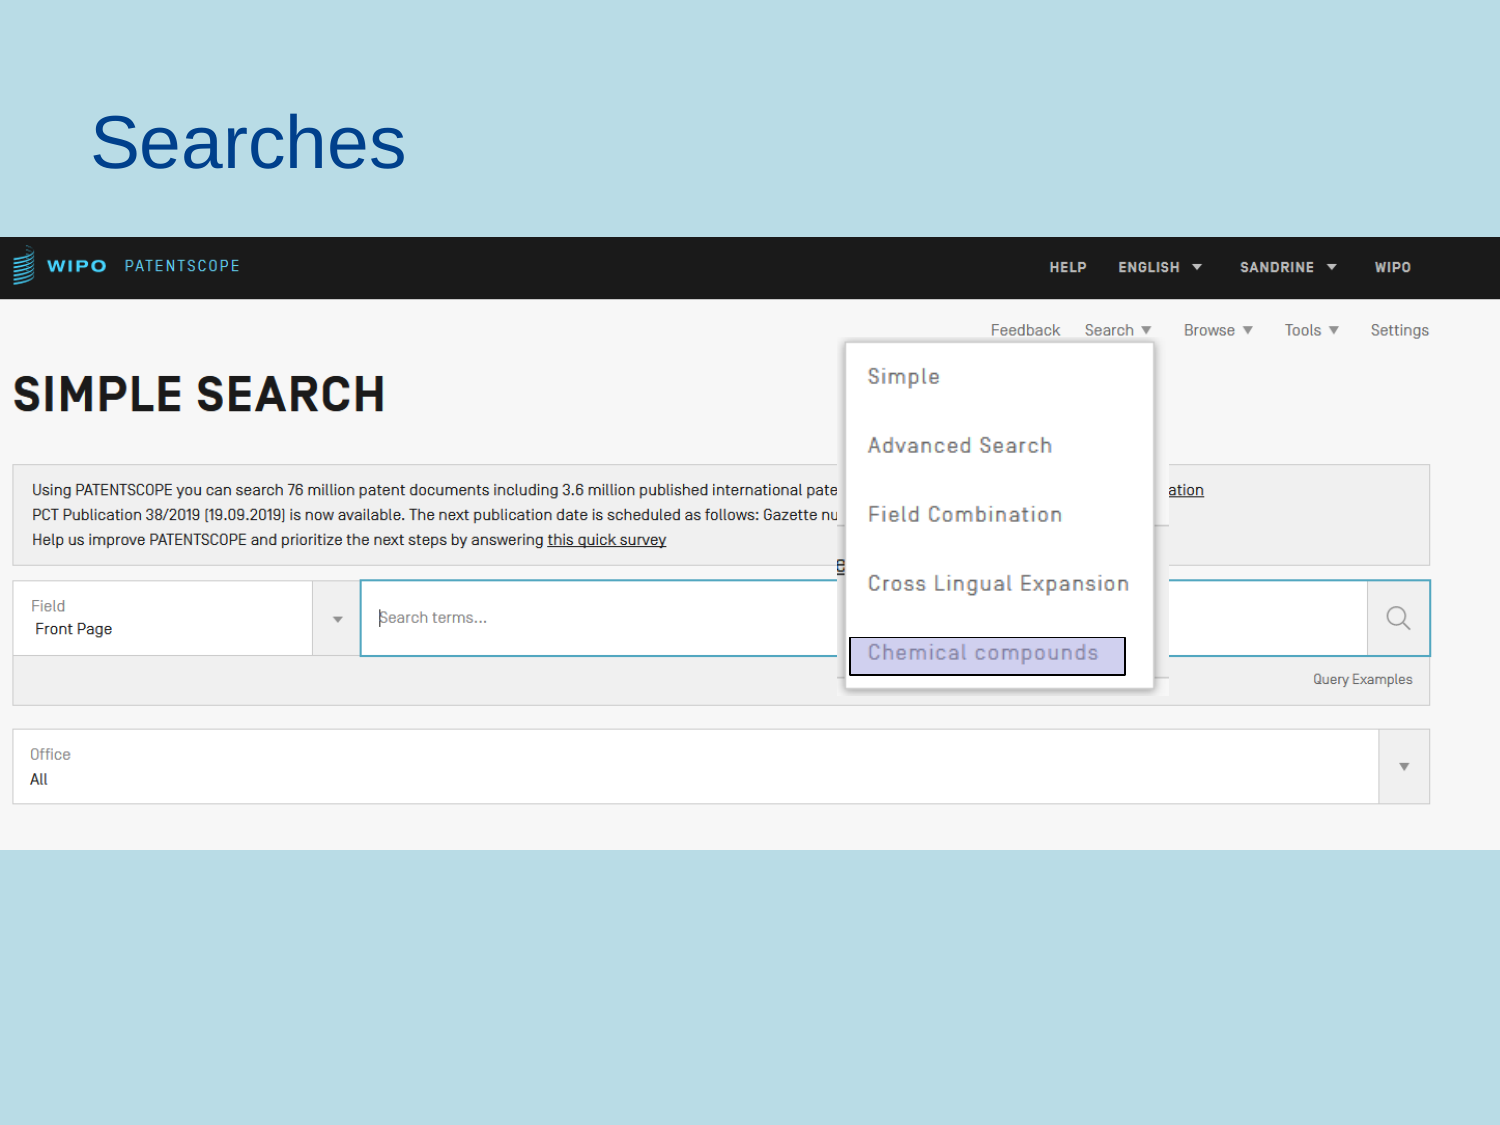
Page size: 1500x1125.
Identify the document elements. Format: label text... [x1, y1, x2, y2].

picture [0, 237, 1500, 851]
title Searches [75, 45, 1425, 233]
